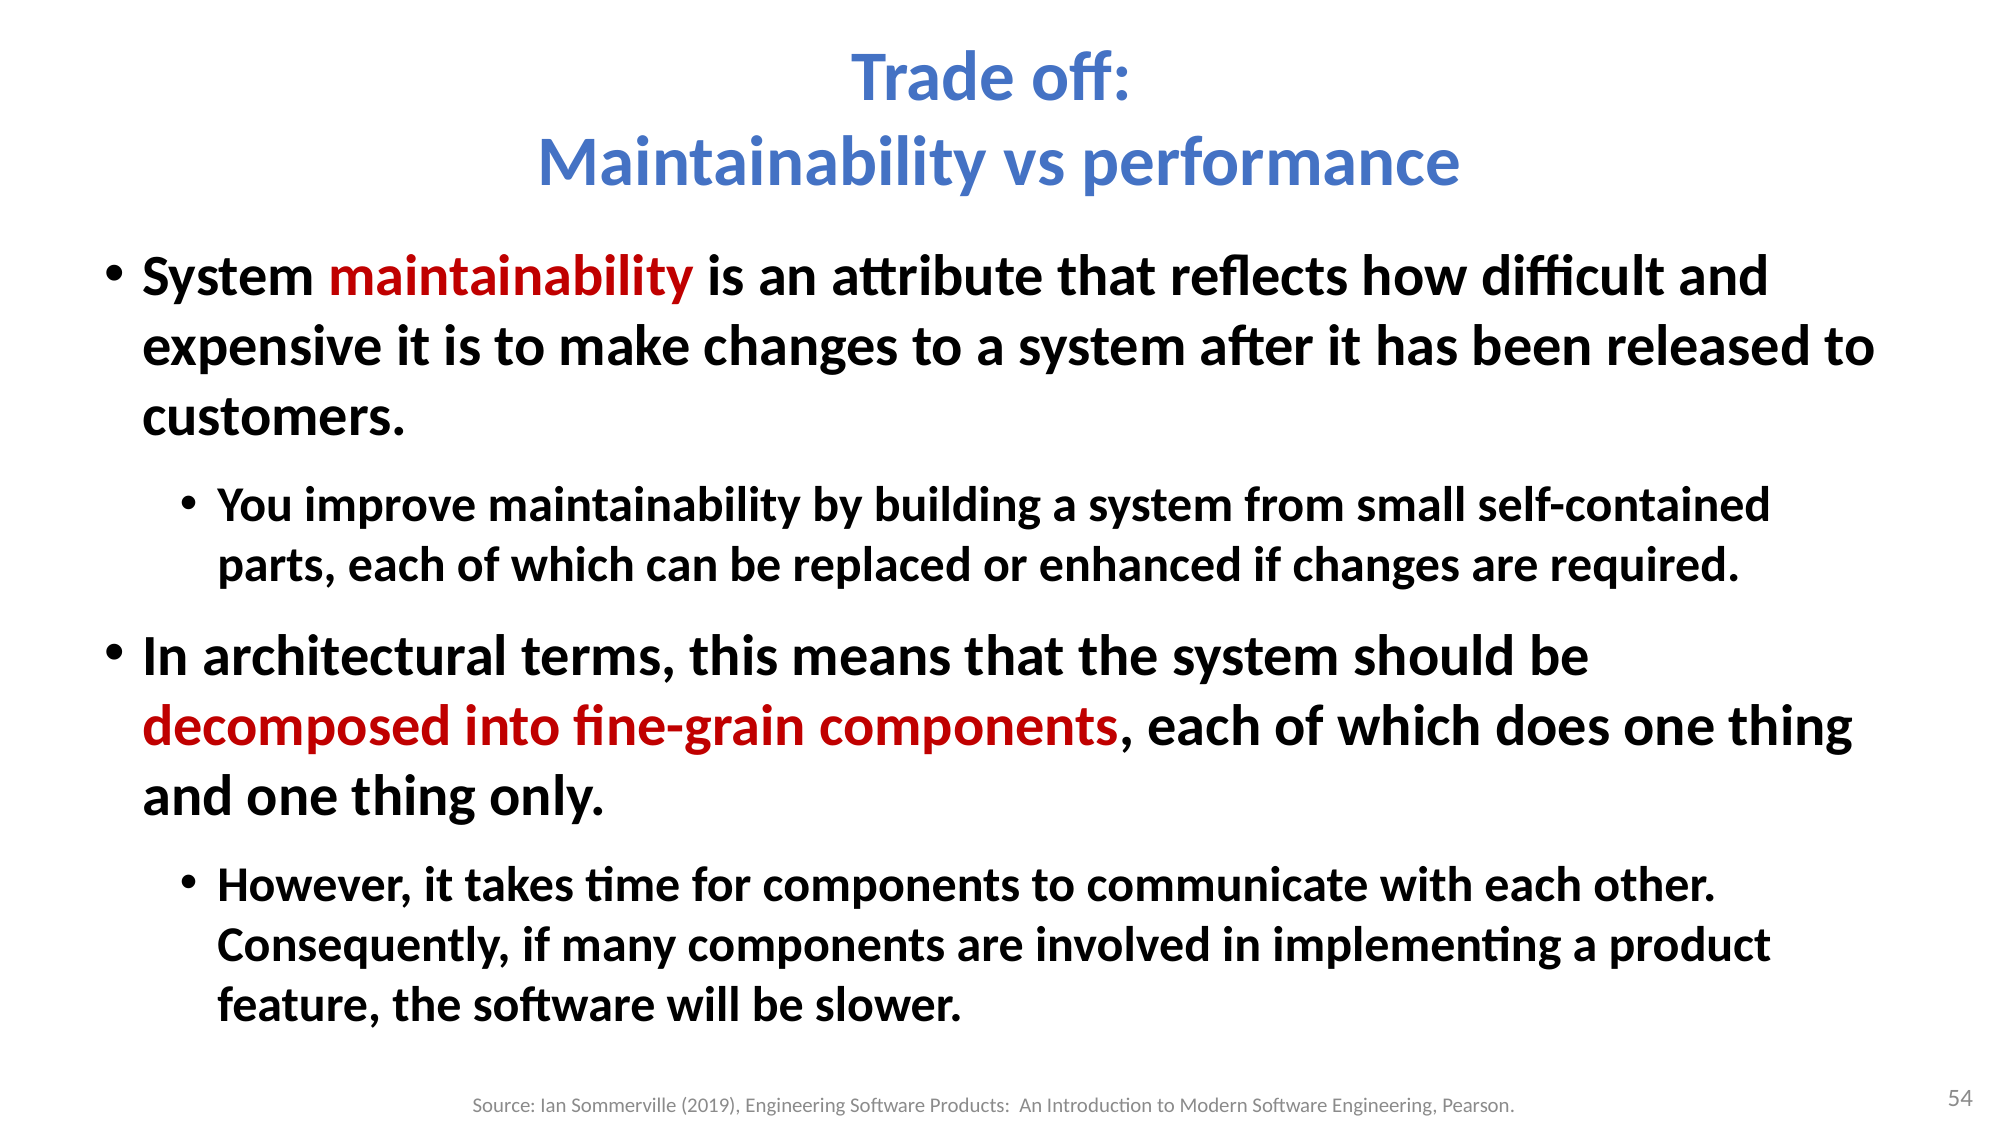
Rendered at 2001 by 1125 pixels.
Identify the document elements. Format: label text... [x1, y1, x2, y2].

list System maintainability is an attribute that reflects how difficult and expensive it is to make changes to a system after it has been released to customers. You improve maintainability by building a system from small self-contained parts, each of which can be replaced or enhanced if changes are required. In architectural terms, this means that the system should be decomposed into fine-grain components, each of which does one thing and one thing only. However, it takes time for components to communicate with each other. Consequently, if many components are involved in implementing a product feature, the software will be slower. [89, 229, 1911, 1086]
slide_number 54 [1830, 1076, 1989, 1116]
title Trade off: Maintainability vs performance [324, 20, 1675, 209]
footer Source: Ian Sommerville (2019), Engineering Software Products: An Introduction to Modern Software Engineering, Pearson. [350, 1082, 1638, 1125]
